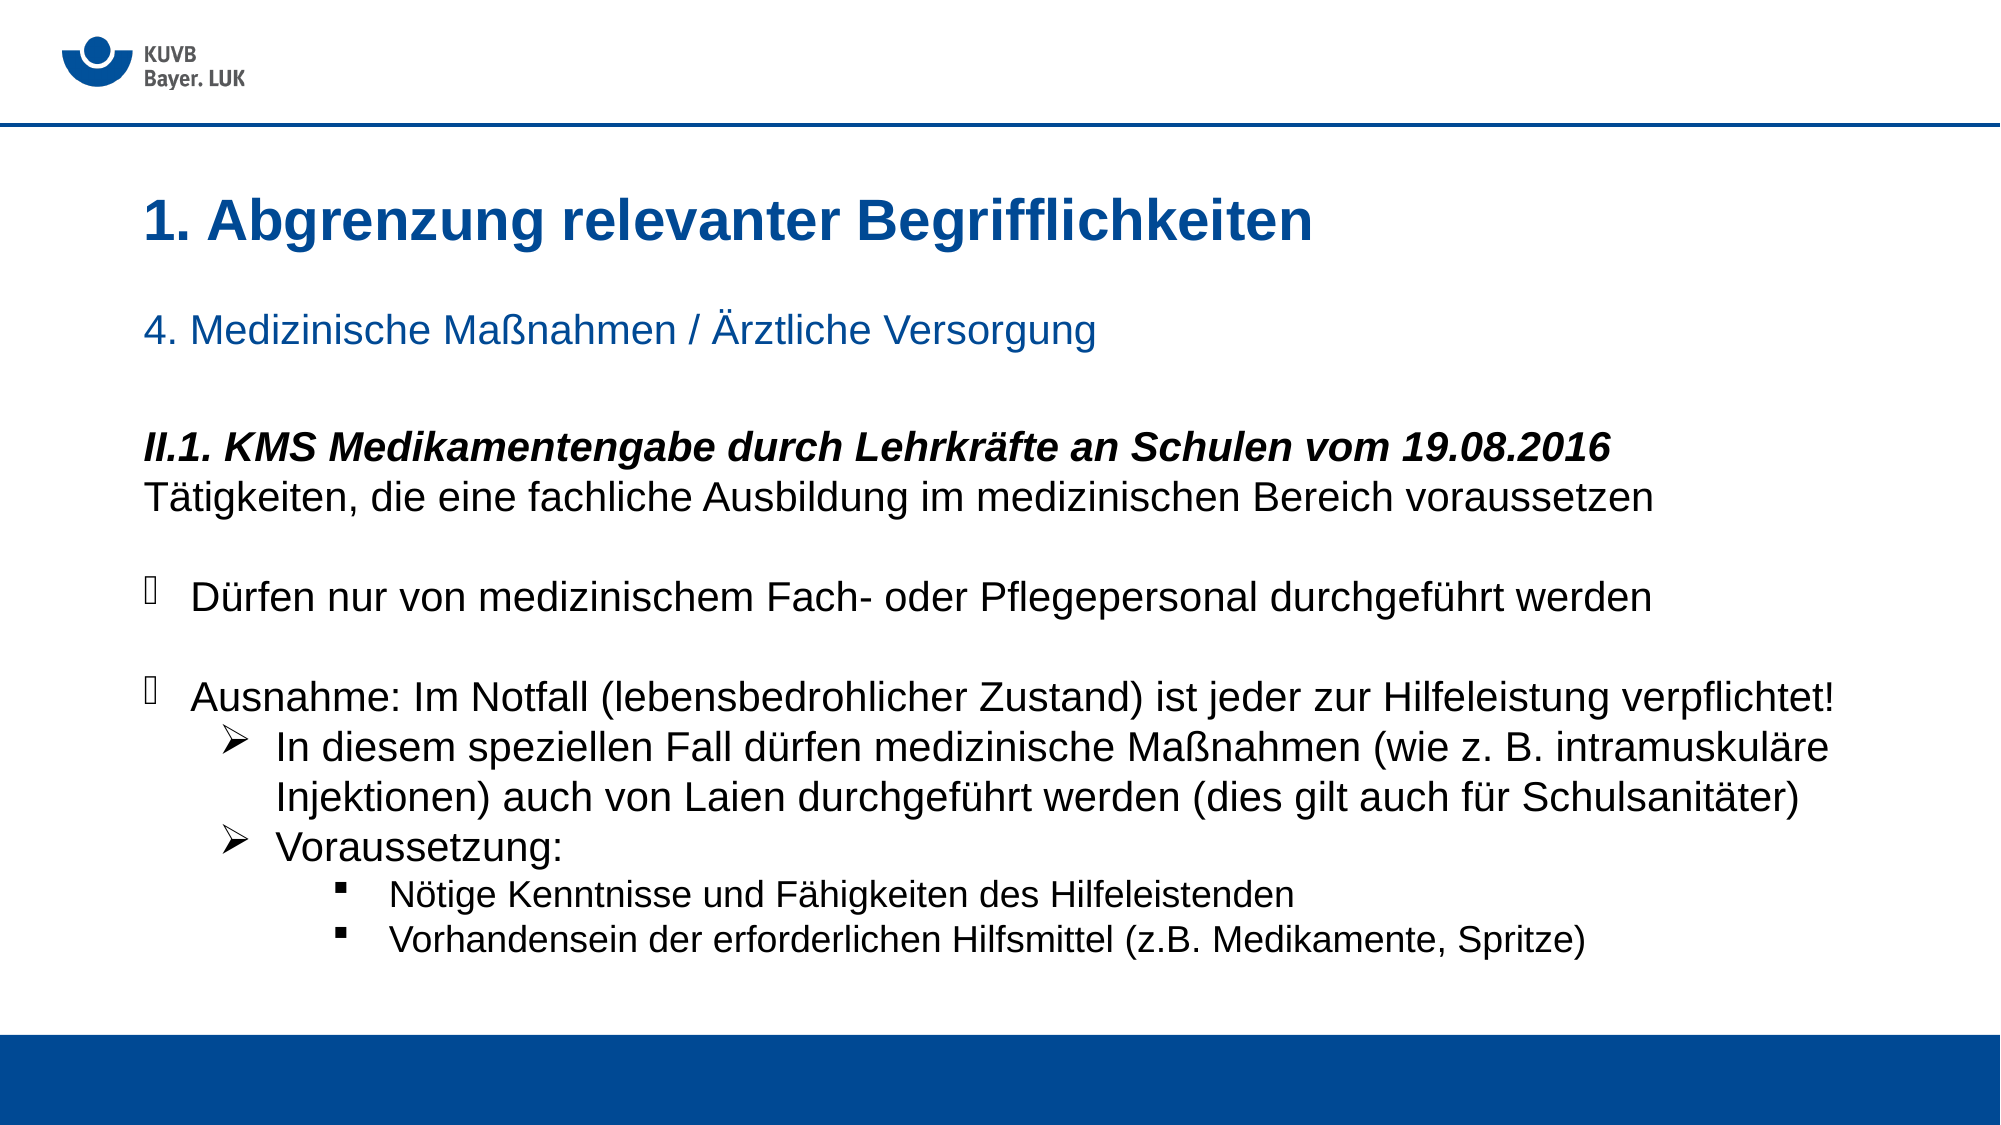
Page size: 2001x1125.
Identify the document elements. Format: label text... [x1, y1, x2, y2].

list 4. Medizinische Maßnahmen / Ärztliche Versorgung II.1. KMS Medikamentengabe durch Lehrkräfte an Schulen vom 19.08.2016 Tätigkeiten, die eine fachliche Ausbildung im medizinischen Bereich voraussetzen Dürfen nur von medizinischem Fach- oder Pflegepersonal durchgeführt werden Ausnahme: Im Notfall (lebensbedrohlicher Zustand) ist jeder zur Hilfeleistung verpflichtet! In diesem speziellen Fall dürfen medizinische Maßnahmen (wie z. B. intramuskuläre Injektionen) auch von Laien durchgeführt werden (dies gilt auch für Schulsanitäter) Voraussetzung: Nötige Kenntnisse und Fähigkeiten des Hilfeleistenden Vorhandensein der erforderlichen Hilfsmittel (z.B. Medikamente, Spritze) [143, 308, 1857, 977]
title 1. Abgrenzung relevanter Begrifflichkeiten [143, 190, 1857, 276]
